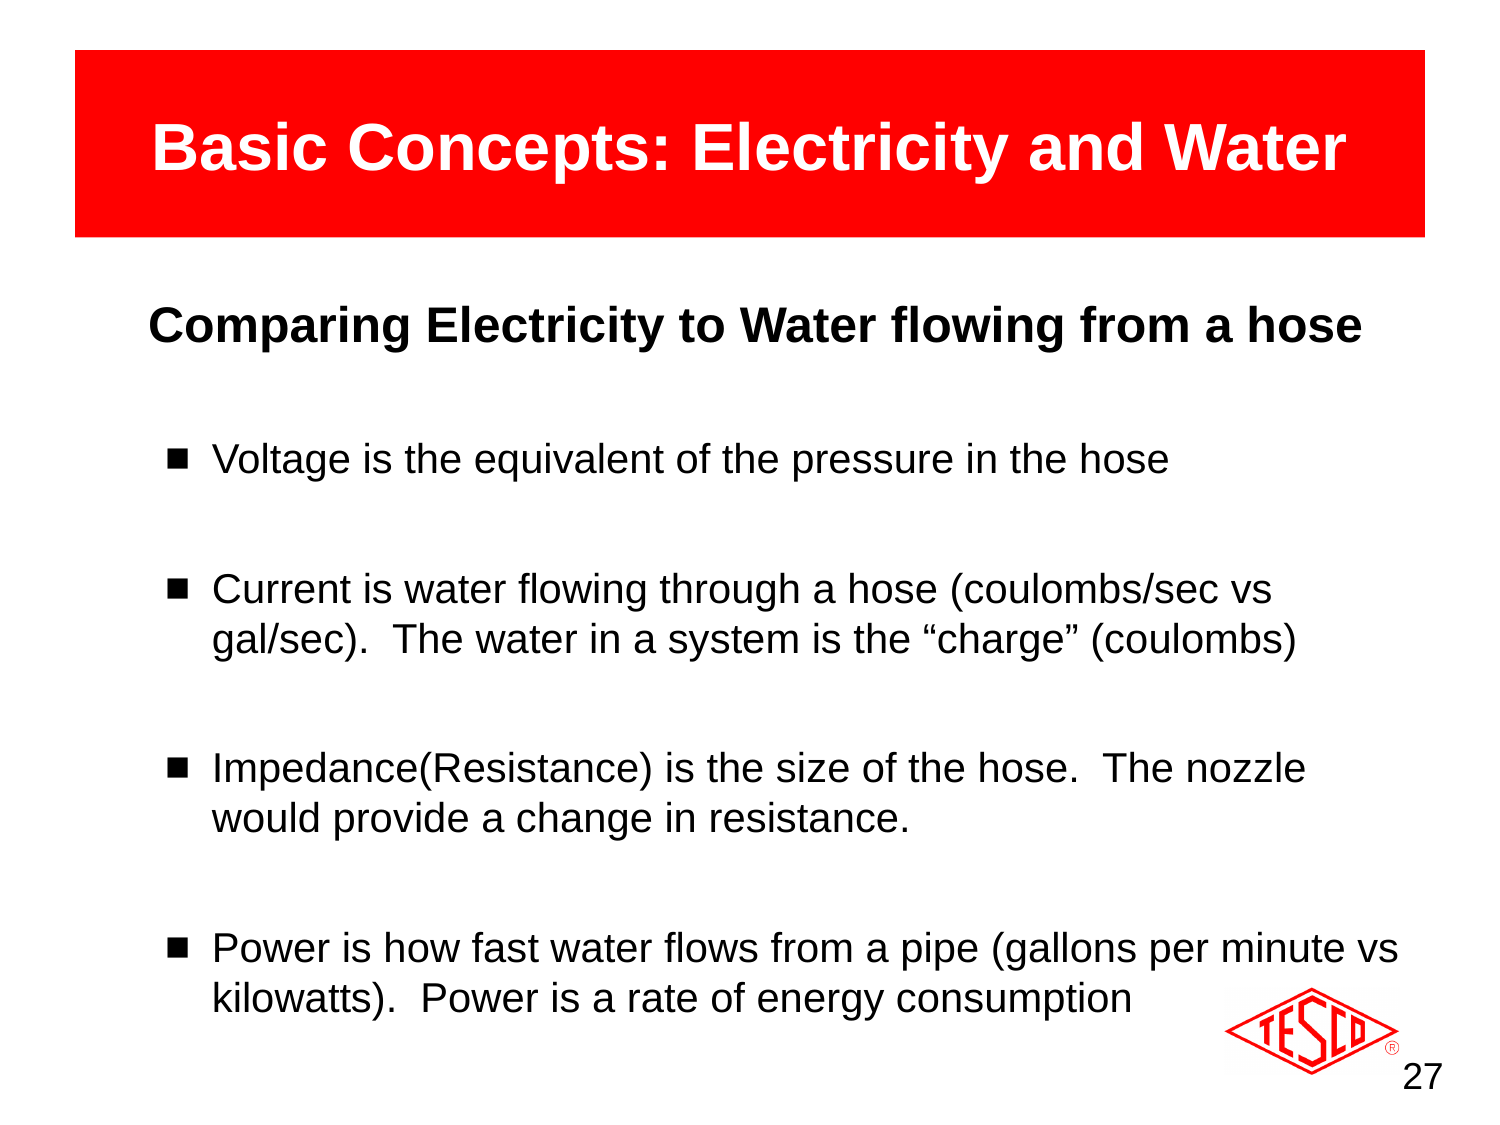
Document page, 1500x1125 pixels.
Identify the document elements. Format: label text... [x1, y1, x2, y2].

title Basic Concepts: Electricity and Water [75, 50, 1425, 224]
picture [1224, 987, 1400, 1075]
list Comparing Electricity to Water flowing from a hose Voltage is the equivalent of the pressure in the hose Current is water flowing through a hose (coulombs/sec vs gal/sec). The water in a system is the “charge” (coulombs) Impedance(Resistance) is the size of the hose. The nozzle would provide a change in resistance. Power is how fast water flows from a pipe (gallons per minute vs kilowatts). Power is a rate of energy consumption [75, 224, 1438, 968]
